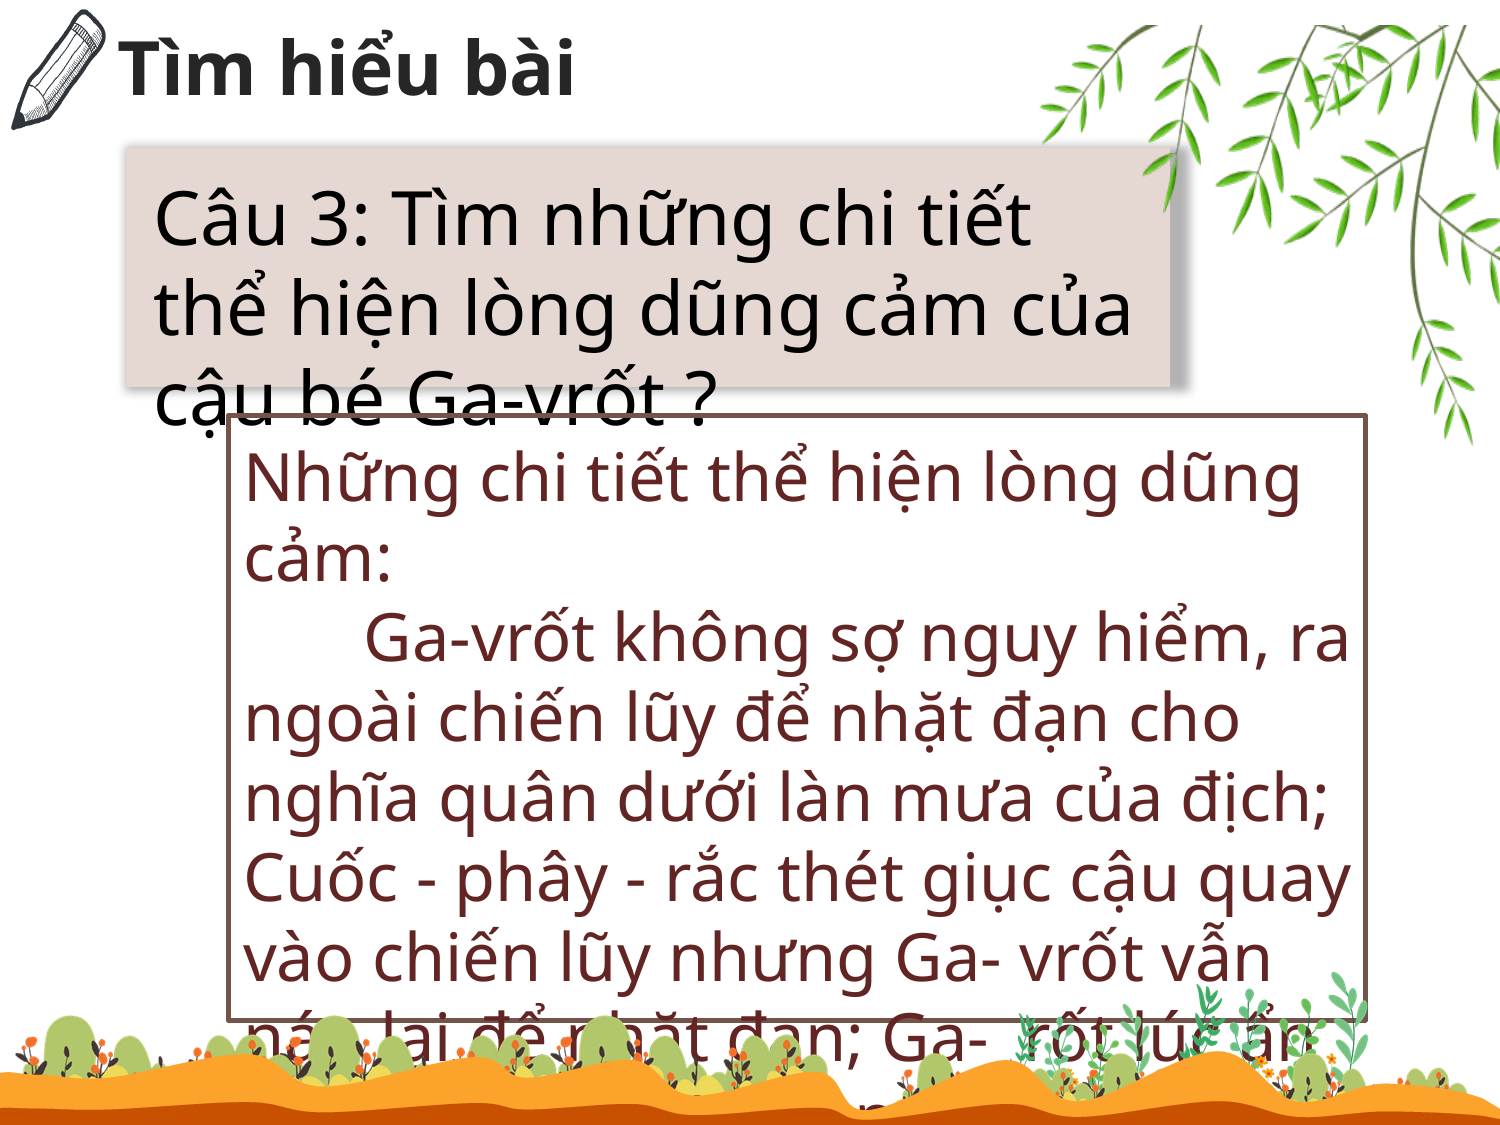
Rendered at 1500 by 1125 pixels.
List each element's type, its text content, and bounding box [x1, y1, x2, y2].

text_box Những chi tiết thể hiện lòng dũng cảm: Ga-vrốt không sợ nguy hiểm, ra ngoài chiến lũy để nhặt đạn cho nghĩa quân dưới làn mưa của địch; Cuốc - phây - rắc thét giục cậu quay vào chiến lũy nhưng Ga- vrốt vẫn nán lại để nhặt đạn; Ga- rốt lúc ẩn lúc hiện giữa làn đạn giặc, chơi trò ú tim với cái chết. [228, 427, 1404, 949]
picture [0, 950, 1500, 1125]
text_box [124, 145, 947, 389]
text_box Tìm hiểu bài [117, 13, 688, 118]
text_box Câu 3: Tìm những chi tiết thể hiện lòng dũng cảm của cậu bé Ga-vrốt ? [138, 162, 947, 448]
picture [952, 25, 1500, 497]
picture [0, 0, 113, 150]
text_box [226, 413, 947, 949]
